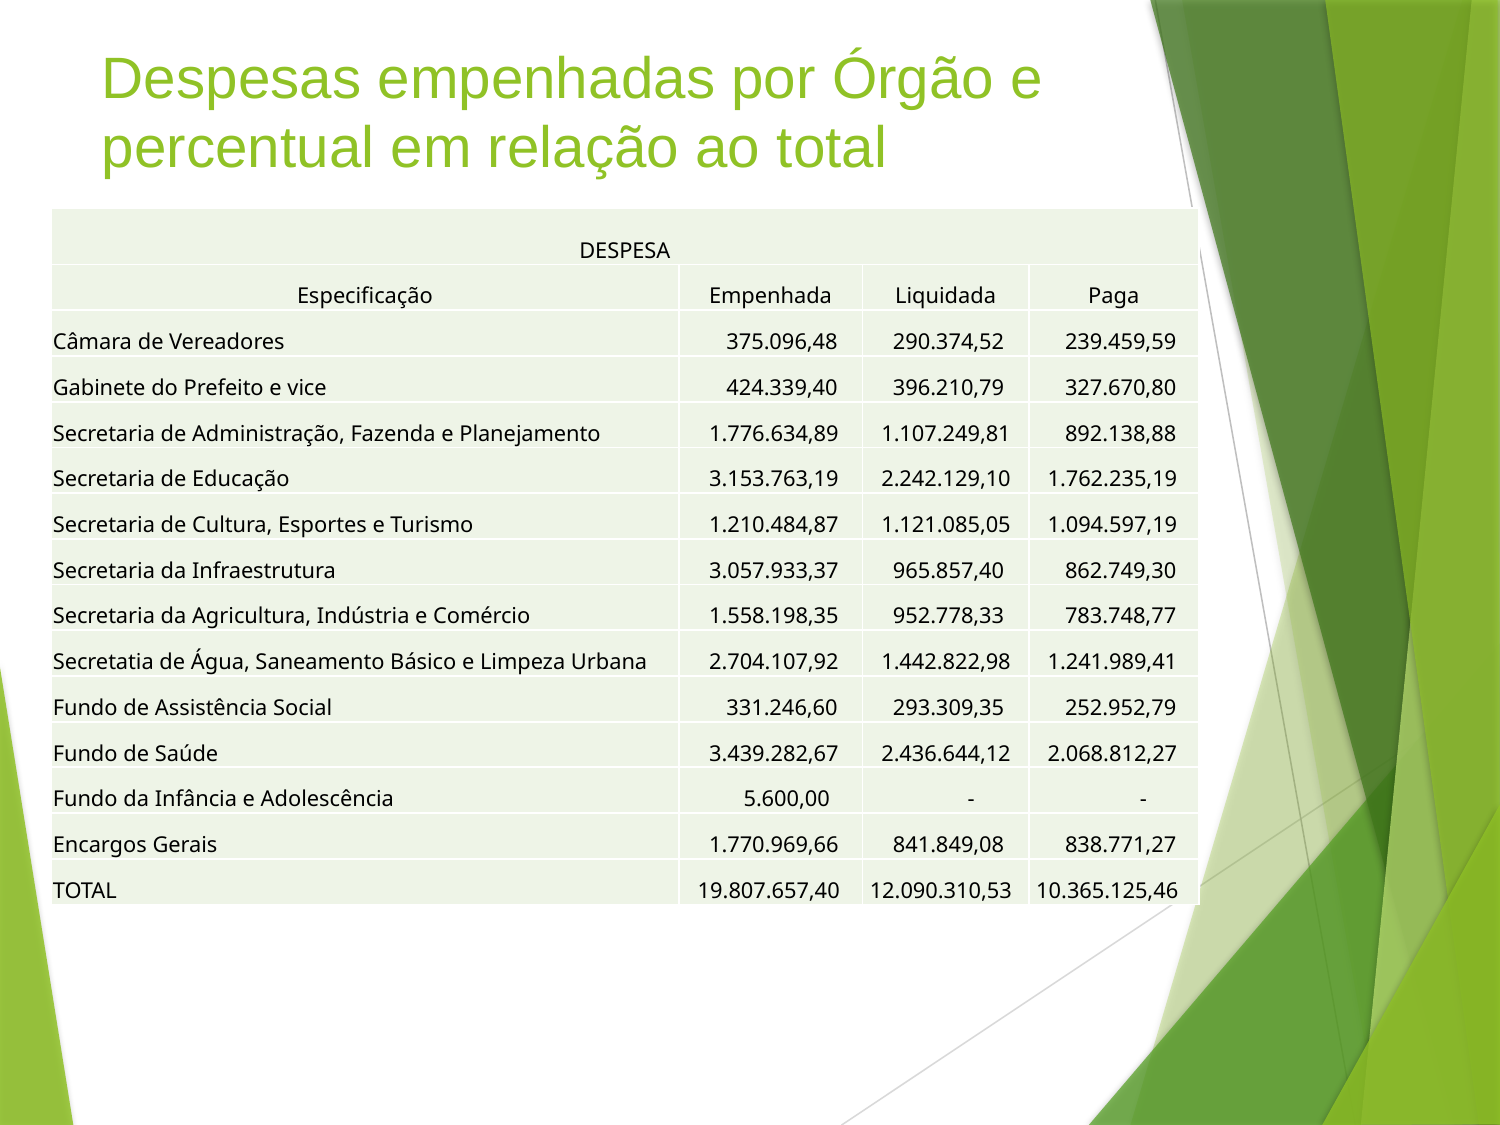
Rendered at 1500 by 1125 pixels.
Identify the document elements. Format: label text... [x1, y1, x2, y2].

table_cell TOTAL [52, 860, 678, 904]
table_cell 12.090.310,53 [863, 860, 1028, 904]
table_cell 892.138,88 [1030, 403, 1198, 447]
table_cell 2.704.107,92 [680, 631, 862, 675]
table_cell Paga [1030, 265, 1198, 309]
table_cell Encargos Gerais [52, 814, 678, 858]
table_cell Empenhada [680, 265, 862, 309]
table_cell 331.246,60 [680, 677, 862, 721]
table_cell Secretaria de Cultura, Esportes e Turismo [52, 494, 678, 538]
table_cell Secretaria da Agricultura, Indústria e Comércio [52, 585, 678, 629]
table_cell 1.210.484,87 [680, 494, 862, 538]
table_cell 424.339,40 [680, 357, 862, 401]
table_cell 290.374,52 [863, 311, 1028, 355]
table_cell 396.210,79 [863, 357, 1028, 401]
table_cell Secretatia de Água, Saneamento Básico e Limpeza Urbana [52, 631, 678, 675]
table_cell - [1030, 768, 1198, 812]
table_cell Fundo da Infância e Adolescência [52, 768, 678, 812]
table_cell 5.600,00 [680, 768, 862, 812]
table_cell 952.778,33 [863, 585, 1028, 629]
table_cell 3.057.933,37 [680, 540, 862, 584]
table_cell 375.096,48 [680, 311, 862, 355]
table_cell Secretaria da Infraestrutura [52, 540, 678, 584]
table_cell 10.365.125,46 [1030, 860, 1198, 904]
table_cell Especificação [52, 265, 678, 309]
table_cell 965.857,40 [863, 540, 1028, 584]
table_cell Secretaria de Educação [52, 448, 678, 492]
table_cell 1.241.989,41 [1030, 631, 1198, 675]
title Despesas empenhadas por Órgão e percentual em relação ao total [86, 32, 1235, 209]
table_cell 252.952,79 [1030, 677, 1198, 721]
table_cell 2.242.129,10 [863, 448, 1028, 492]
table_cell 862.749,30 [1030, 540, 1198, 584]
table_cell 239.459,59 [1030, 311, 1198, 355]
table_cell 783.748,77 [1030, 585, 1198, 629]
table_header DESPESA [52, 209, 1198, 264]
table_cell 1.442.822,98 [863, 631, 1028, 675]
table_cell 841.849,08 [863, 814, 1028, 858]
table_cell Liquidada [863, 265, 1028, 309]
table_cell 293.309,35 [863, 677, 1028, 721]
table_cell 1.094.597,19 [1030, 494, 1198, 538]
table_cell 1.121.085,05 [863, 494, 1028, 538]
table_cell 838.771,27 [1030, 814, 1198, 858]
table_cell 3.153.763,19 [680, 448, 862, 492]
table_cell 19.807.657,40 [680, 860, 862, 904]
table_cell 1.762.235,19 [1030, 448, 1198, 492]
table_cell - [863, 768, 1028, 812]
table_cell 1.776.634,89 [680, 403, 862, 447]
table_cell Câmara de Vereadores [52, 311, 678, 355]
table_cell 1.558.198,35 [680, 585, 862, 629]
table_cell 327.670,80 [1030, 357, 1198, 401]
table_cell Secretaria de Administração, Fazenda e Planejamento [52, 403, 678, 447]
table_cell 1.107.249,81 [863, 403, 1028, 447]
table_cell 2.436.644,12 [863, 723, 1028, 766]
table_cell 2.068.812,27 [1030, 723, 1198, 766]
table_cell Fundo de Saúde [52, 723, 678, 766]
table_cell Fundo de Assistência Social [52, 677, 678, 721]
table_cell 3.439.282,67 [680, 723, 862, 766]
table_cell Gabinete do Prefeito e vice [52, 357, 678, 401]
table_cell 1.770.969,66 [680, 814, 862, 858]
